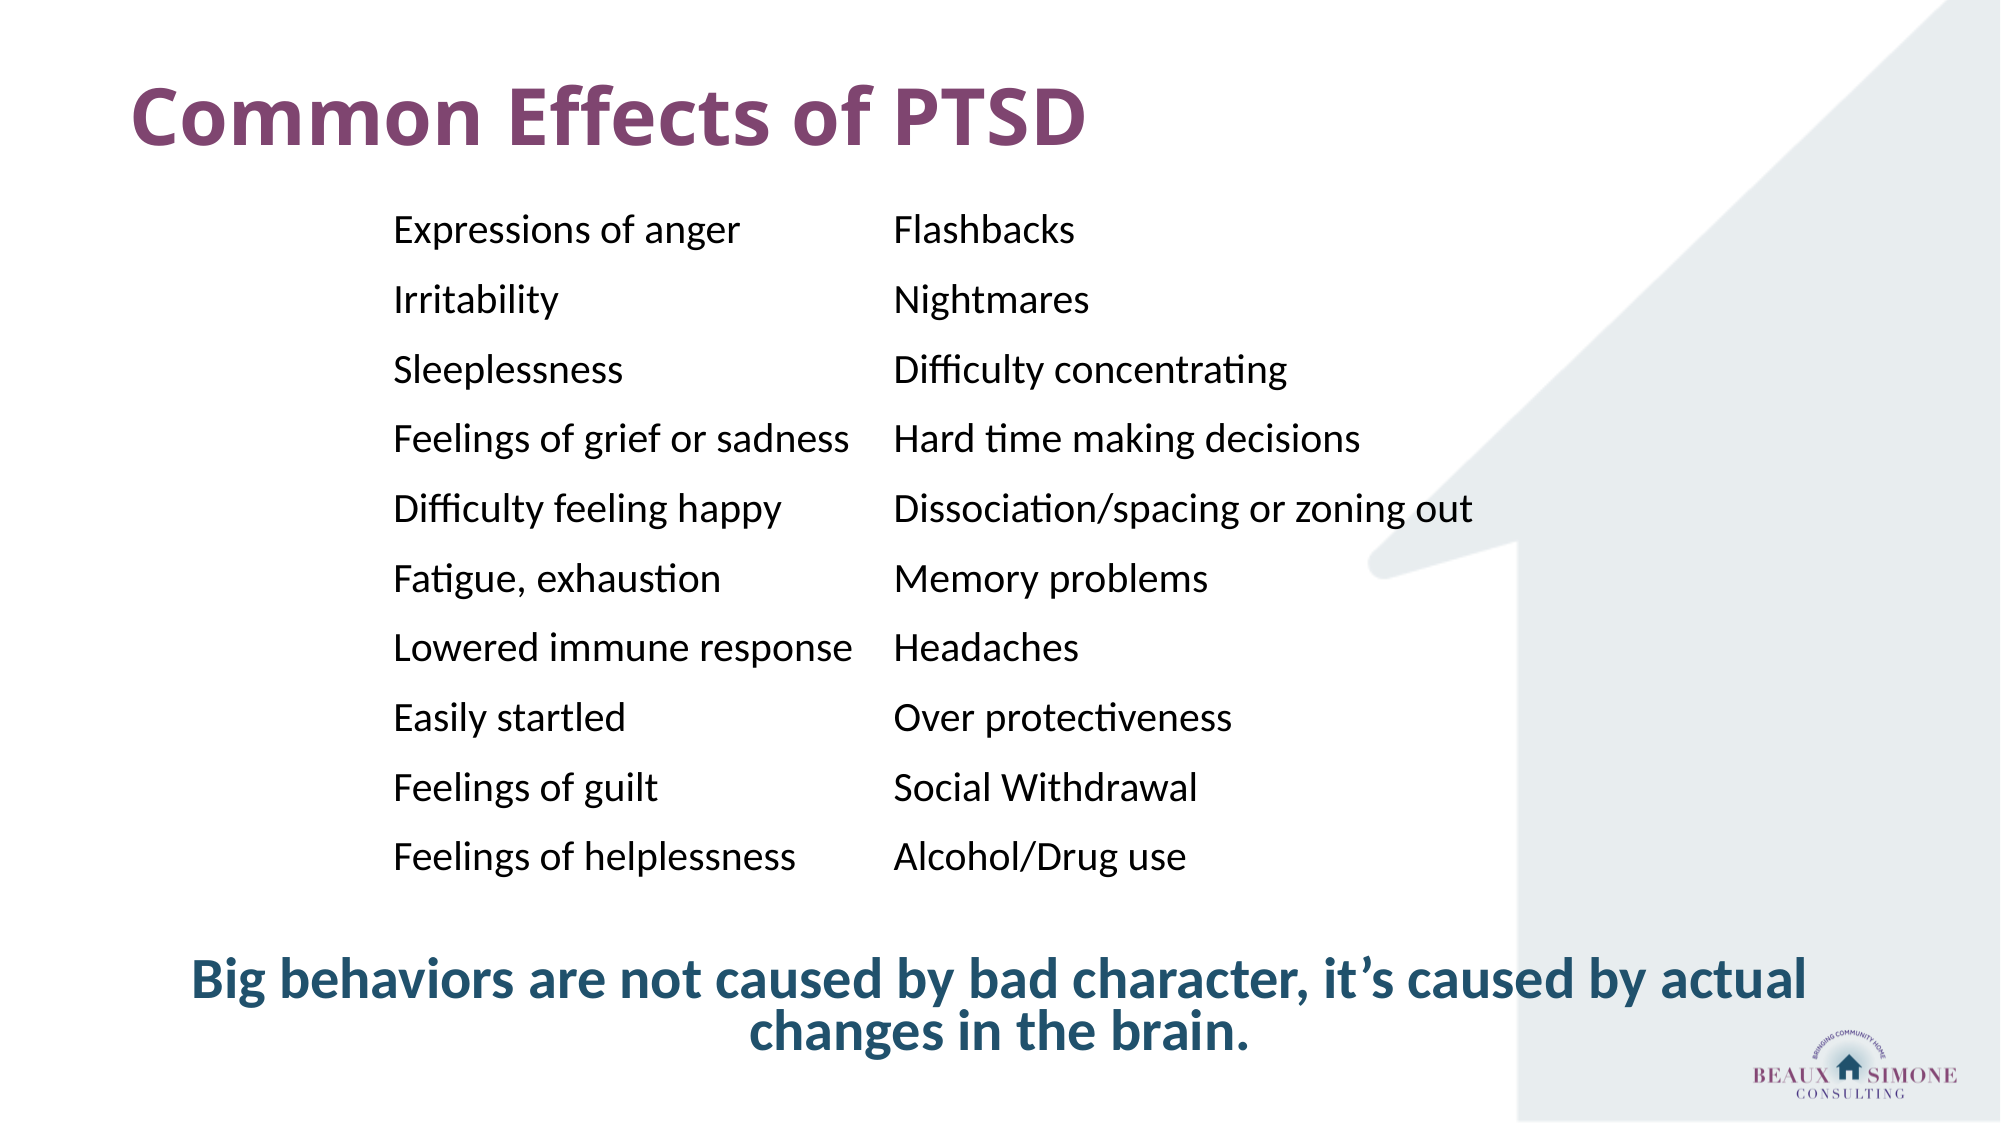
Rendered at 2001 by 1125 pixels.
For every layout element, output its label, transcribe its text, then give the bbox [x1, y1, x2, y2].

table_cell Lowered immune response [378, 623, 879, 693]
table_cell Difficulty feeling happy [378, 484, 879, 554]
table_header Expressions of anger [378, 205, 879, 275]
table_cell Feelings of helplessness [378, 832, 879, 902]
table_cell Feelings of guilt [378, 763, 879, 832]
table_cell Difficulty concentrating [879, 344, 1595, 414]
table_cell Easily startled [378, 693, 879, 763]
table_header Flashbacks [879, 205, 1595, 275]
table_cell Over protectiveness [879, 693, 1595, 763]
picture [0, 0, 2001, 1125]
table_cell Nightmares [879, 275, 1595, 344]
table_cell Headaches [879, 623, 1595, 693]
list Big behaviors are not caused by bad character, it’s caused by actual changes in the brain. [137, 948, 1863, 1083]
table_cell Alcohol/Drug use [879, 832, 1595, 902]
table_cell Hard time making decisions [879, 414, 1595, 484]
title Common Effects of PTSD [114, 44, 1242, 195]
table_cell Social Withdrawal [879, 763, 1595, 832]
table_cell Memory problems [879, 554, 1595, 623]
table_cell Irritability [378, 275, 879, 344]
table_cell Feelings of grief or sadness [378, 414, 879, 484]
table_cell Fatigue, exhaustion [378, 554, 879, 623]
table_cell Dissociation/spacing or zoning out [879, 484, 1595, 554]
table_cell Sleeplessness [378, 344, 879, 414]
